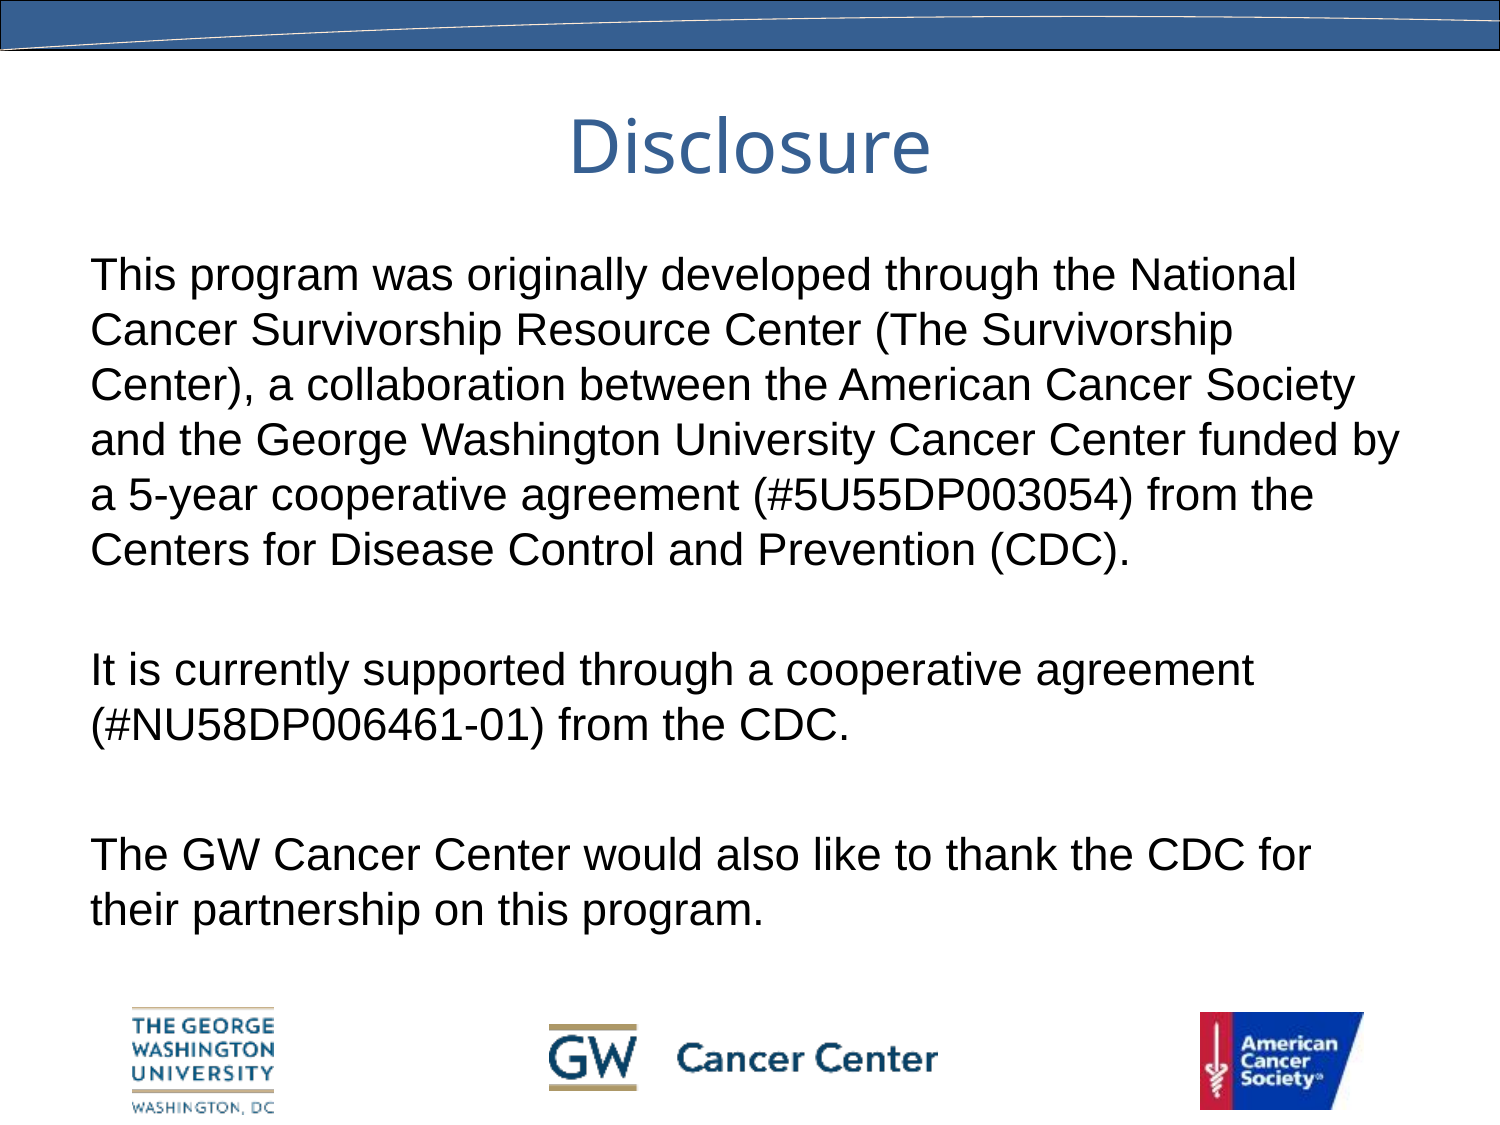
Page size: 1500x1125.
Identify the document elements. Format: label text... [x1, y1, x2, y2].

picture [132, 1007, 274, 1115]
picture [549, 1024, 938, 1091]
list This program was originally developed through the National Cancer Survivorship Resource Center (The Survivorship Center), a collaboration between the American Cancer Society and the George Washington University Cancer Center funded by a 5-year cooperative agreement (#5U55DP003054) from the Centers for Disease Control and Prevention (CDC). It is currently supported through a cooperative agreement (#NU58DP006461-01) from the CDC. The GW Cancer Center would also like to thank the CDC for their partnership on this program. [75, 237, 1425, 922]
picture [1200, 1012, 1364, 1110]
title Disclosure [75, 50, 1425, 237]
